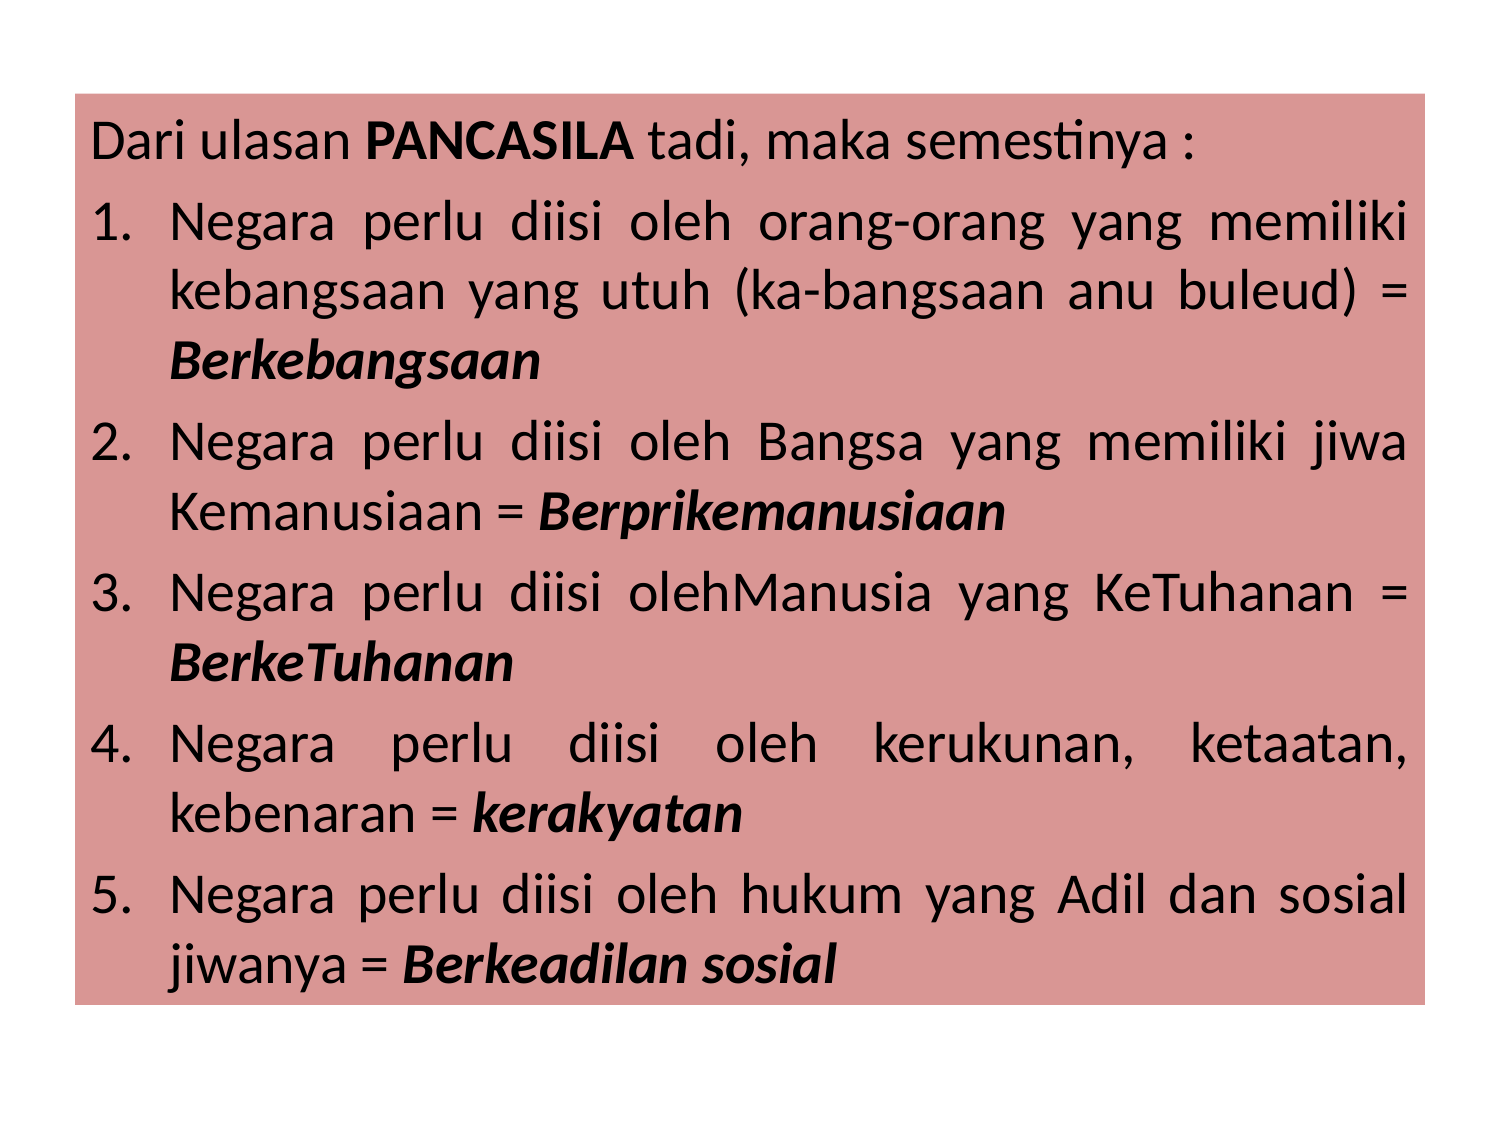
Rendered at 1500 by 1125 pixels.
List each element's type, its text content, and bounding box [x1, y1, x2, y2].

list Dari ulasan PANCASILA tadi, maka semestinya : Negara perlu diisi oleh orang-orang yang memiliki kebangsaan yang utuh (ka-bangsaan anu buleud) = Berkebangsaan Negara perlu diisi oleh Bangsa yang memiliki jiwa Kemanusiaan = Berprikemanusiaan Negara perlu diisi olehManusia yang KeTuhanan = BerkeTuhanan Negara perlu diisi oleh kerukunan, ketaatan, kebenaran = kerakyatan Negara perlu diisi oleh hukum yang Adil dan sosial jiwanya = Berkeadilan sosial [75, 93, 1425, 1005]
